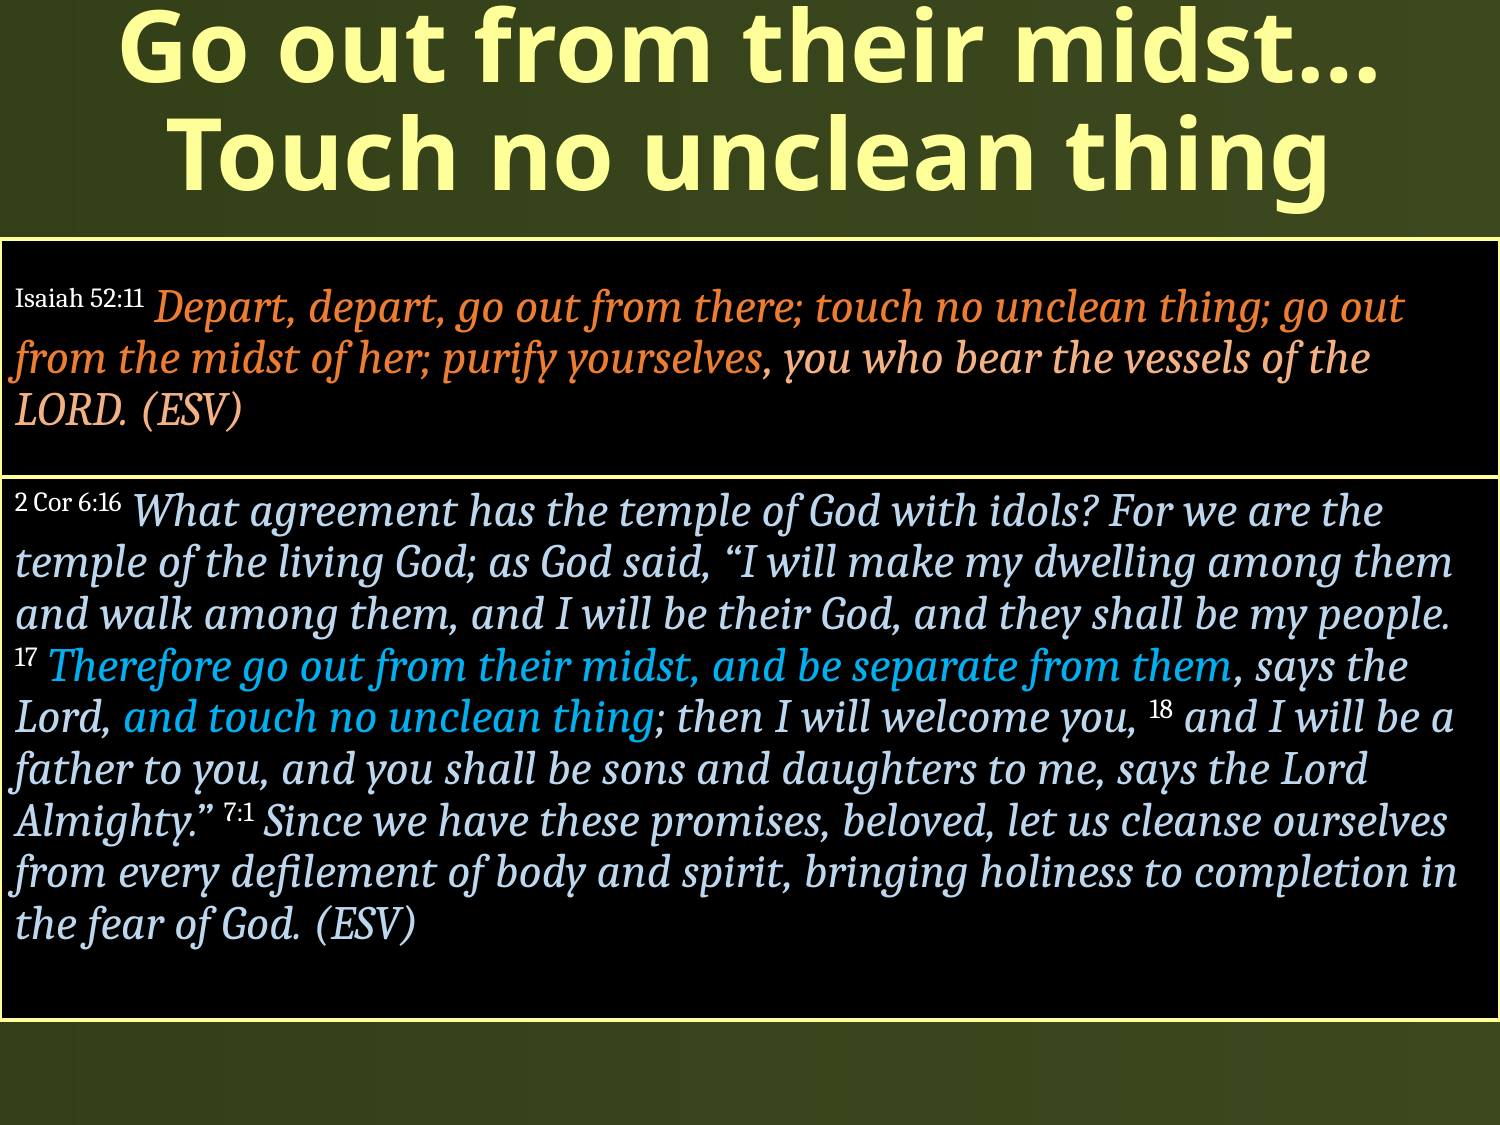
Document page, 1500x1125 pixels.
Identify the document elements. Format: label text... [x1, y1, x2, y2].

text_box Isaiah 52:11 Depart, depart, go out from there; touch no unclean thing; go out from the midst of her; purify yourselves, you who bear the vessels of the LORD. (ESV) [0, 239, 1500, 477]
title Go out from their midst… Touch no unclean thing [0, 0, 1500, 209]
text_box 2 Cor 6:16 What agreement has the temple of God with idols? For we are the temple of the living God; as God said, “I will make my dwelling among them and walk among them, and I will be their God, and they shall be my people. 17 Therefore go out from their midst, and be separate from them, says the Lord, and touch no unclean thing; then I will welcome you, 18 and I will be a father to you, and you shall be sons and daughters to me, says the Lord Almighty.” 7:1 Since we have these promises, beloved, let us cleanse ourselves from every defilement of body and spirit, bringing holiness to completion in the fear of God. (ESV) [0, 477, 1500, 1020]
